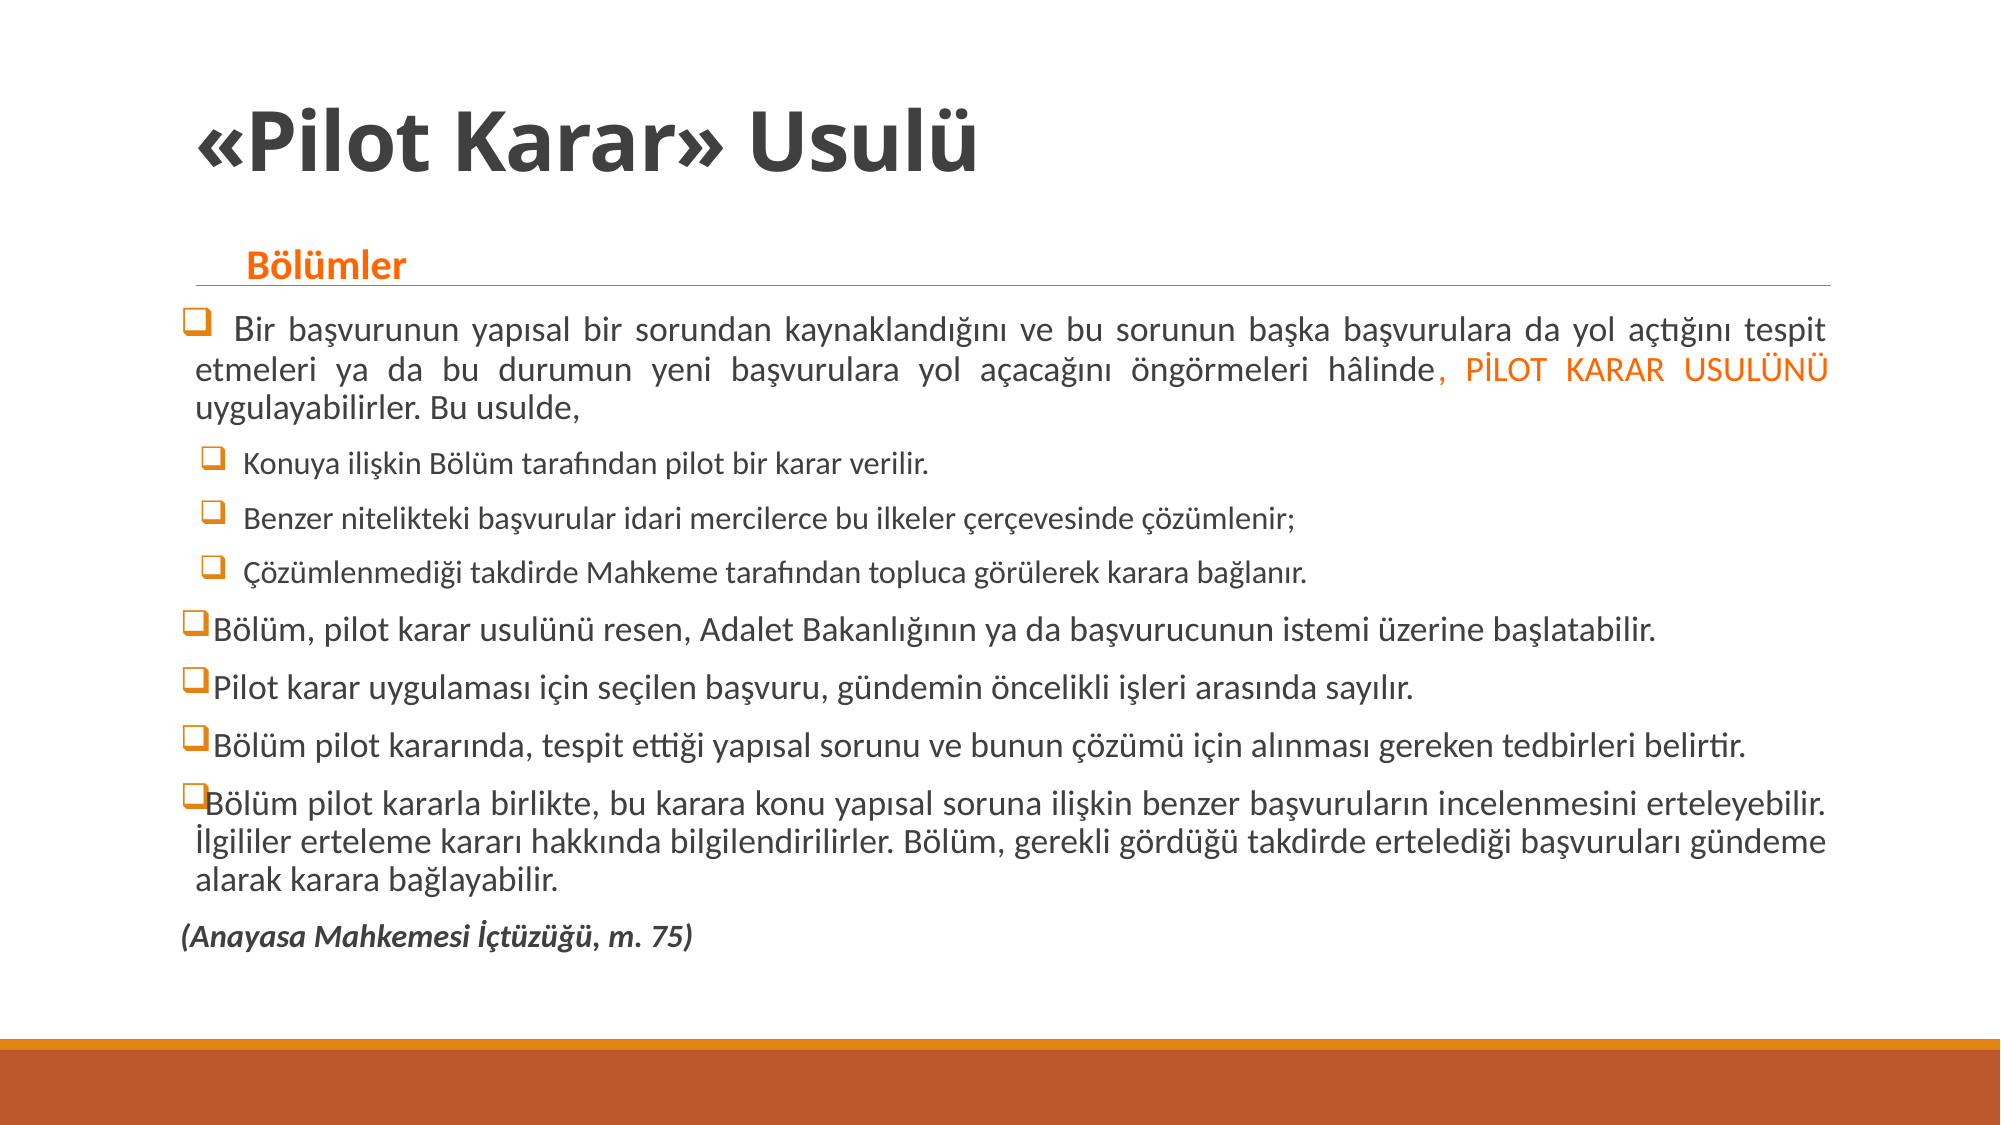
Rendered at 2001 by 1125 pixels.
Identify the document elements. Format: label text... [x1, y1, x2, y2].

list Bölümler Bir başvurunun yapısal bir sorundan kaynaklandığını ve bu sorunun başka başvurulara da yol açtığını tespit etmeleri ya da bu durumun yeni başvurulara yol açacağını öngörmeleri hâlinde, PİLOT KARAR USULÜNÜ uygulayabilirler. Bu usulde, Konuya ilişkin Bölüm tarafından pilot bir karar verilir. Benzer nitelikteki başvurular idari mercilerce bu ilkeler çerçevesinde çözümlenir; Çözümlenmediği takdirde Mahkeme tarafından topluca görülerek karara bağlanır. Bölüm, pilot karar usulünü resen, Adalet Bakanlığının ya da başvurucunun istemi üzerine başlatabilir. Pilot karar uygulaması için seçilen başvuru, gündemin öncelikli işleri arasında sayılır. Bölüm pilot kararında, tespit ettiği yapısal sorunu ve bunun çözümü için alınması gereken tedbirleri belirtir. Bölüm pilot kararla birlikte, bu karara konu yapısal soruna ilişkin benzer başvuruların incelenmesini erteleyebilir. İlgililer erteleme kararı hakkında bilgilendirilirler. Bölüm, gerekli gördüğü takdirde ertelediği başvuruları gündeme alarak karara bağlayabilir. (Anayasa Mahkemesi İçtüzüğü, m. 75) [180, 235, 1830, 963]
title «Pilot Karar» Usulü [180, 47, 1830, 196]
